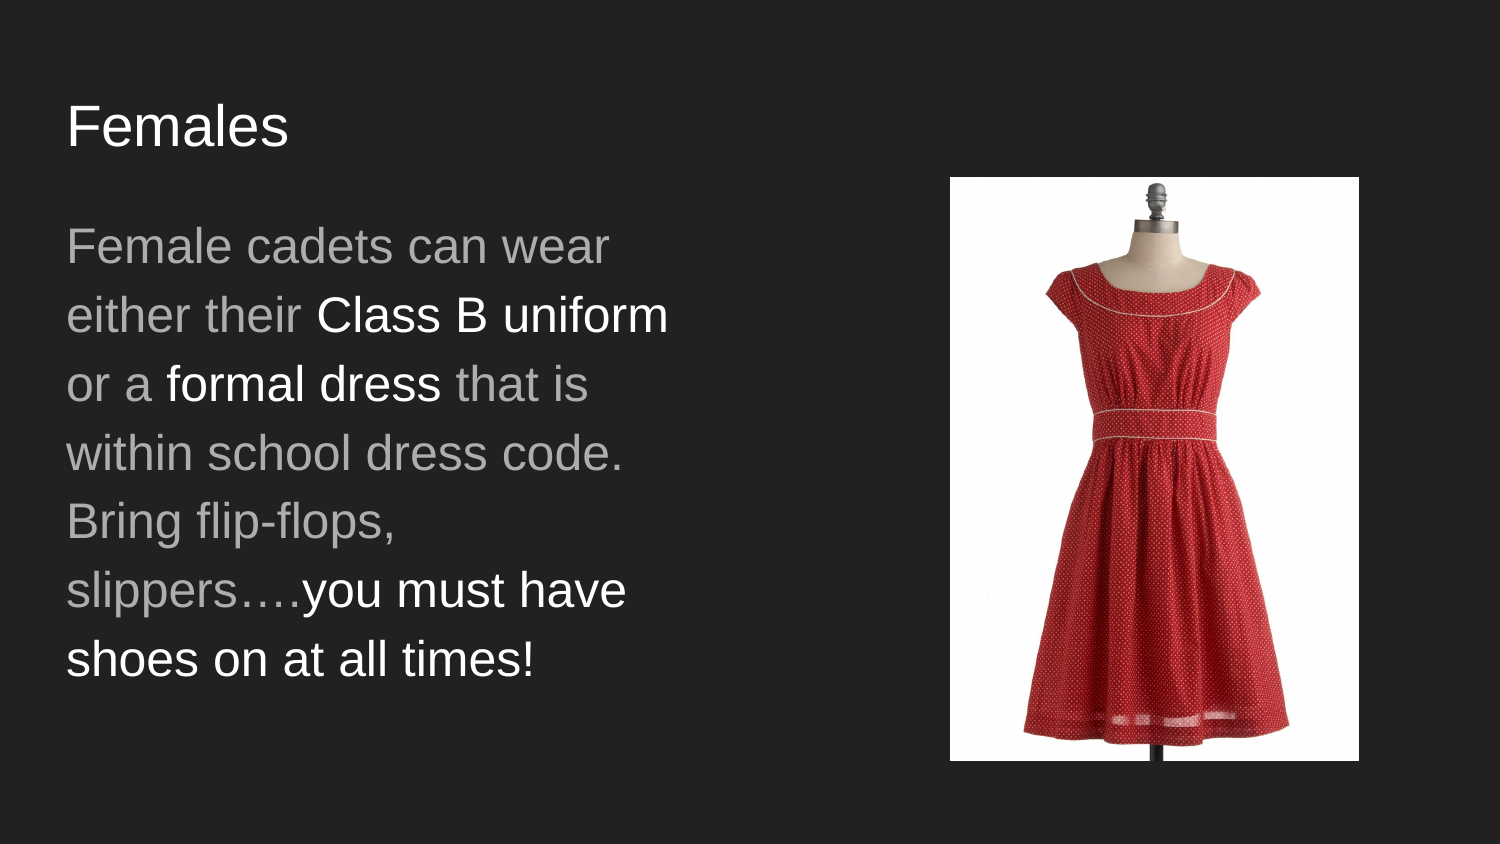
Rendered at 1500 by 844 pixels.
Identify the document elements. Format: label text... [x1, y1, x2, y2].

list Female cadets can wear either their Class B uniform or a formal dress that is within school dress code. Bring flip-flops, slippers….you must have shoes on at all times! [51, 189, 708, 750]
title Females [51, 72, 1449, 167]
picture [949, 177, 1359, 762]
